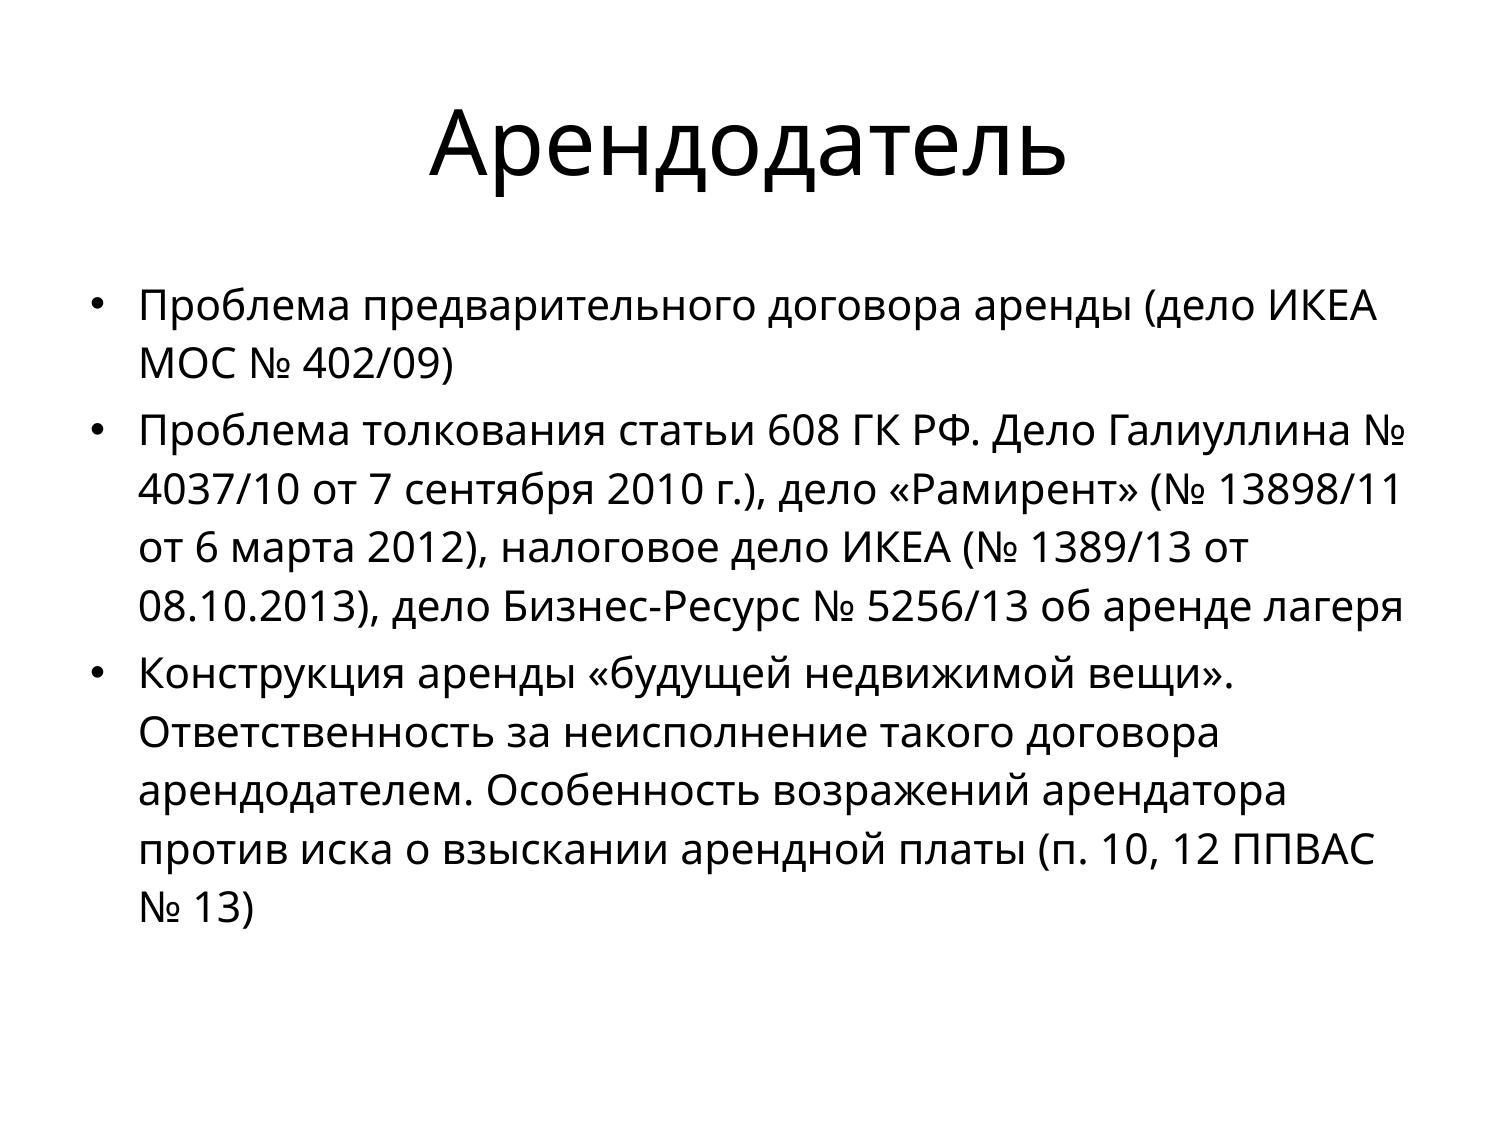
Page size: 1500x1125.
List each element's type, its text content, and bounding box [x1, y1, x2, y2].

title Арендодатель [75, 45, 1425, 233]
list Проблема предварительного договора аренды (дело ИКЕА МОС № 402/09) Проблема толкования статьи 608 ГК РФ. Дело Галиуллина № 4037/10 от 7 сентября 2010 г.), дело «Рамирент» (№ 13898/11 от 6 марта 2012), налоговое дело ИКЕА (№ 1389/13 от 08.10.2013), дело Бизнес-Ресурс № 5256/13 об аренде лагеря Конструкция аренды «будущей недвижимой вещи». Ответственность за неисполнение такого договора арендодателем. Особенность возражений арендатора против иска о взыскании арендной платы (п. 10, 12 ППВАС № 13) [75, 262, 1425, 1005]
